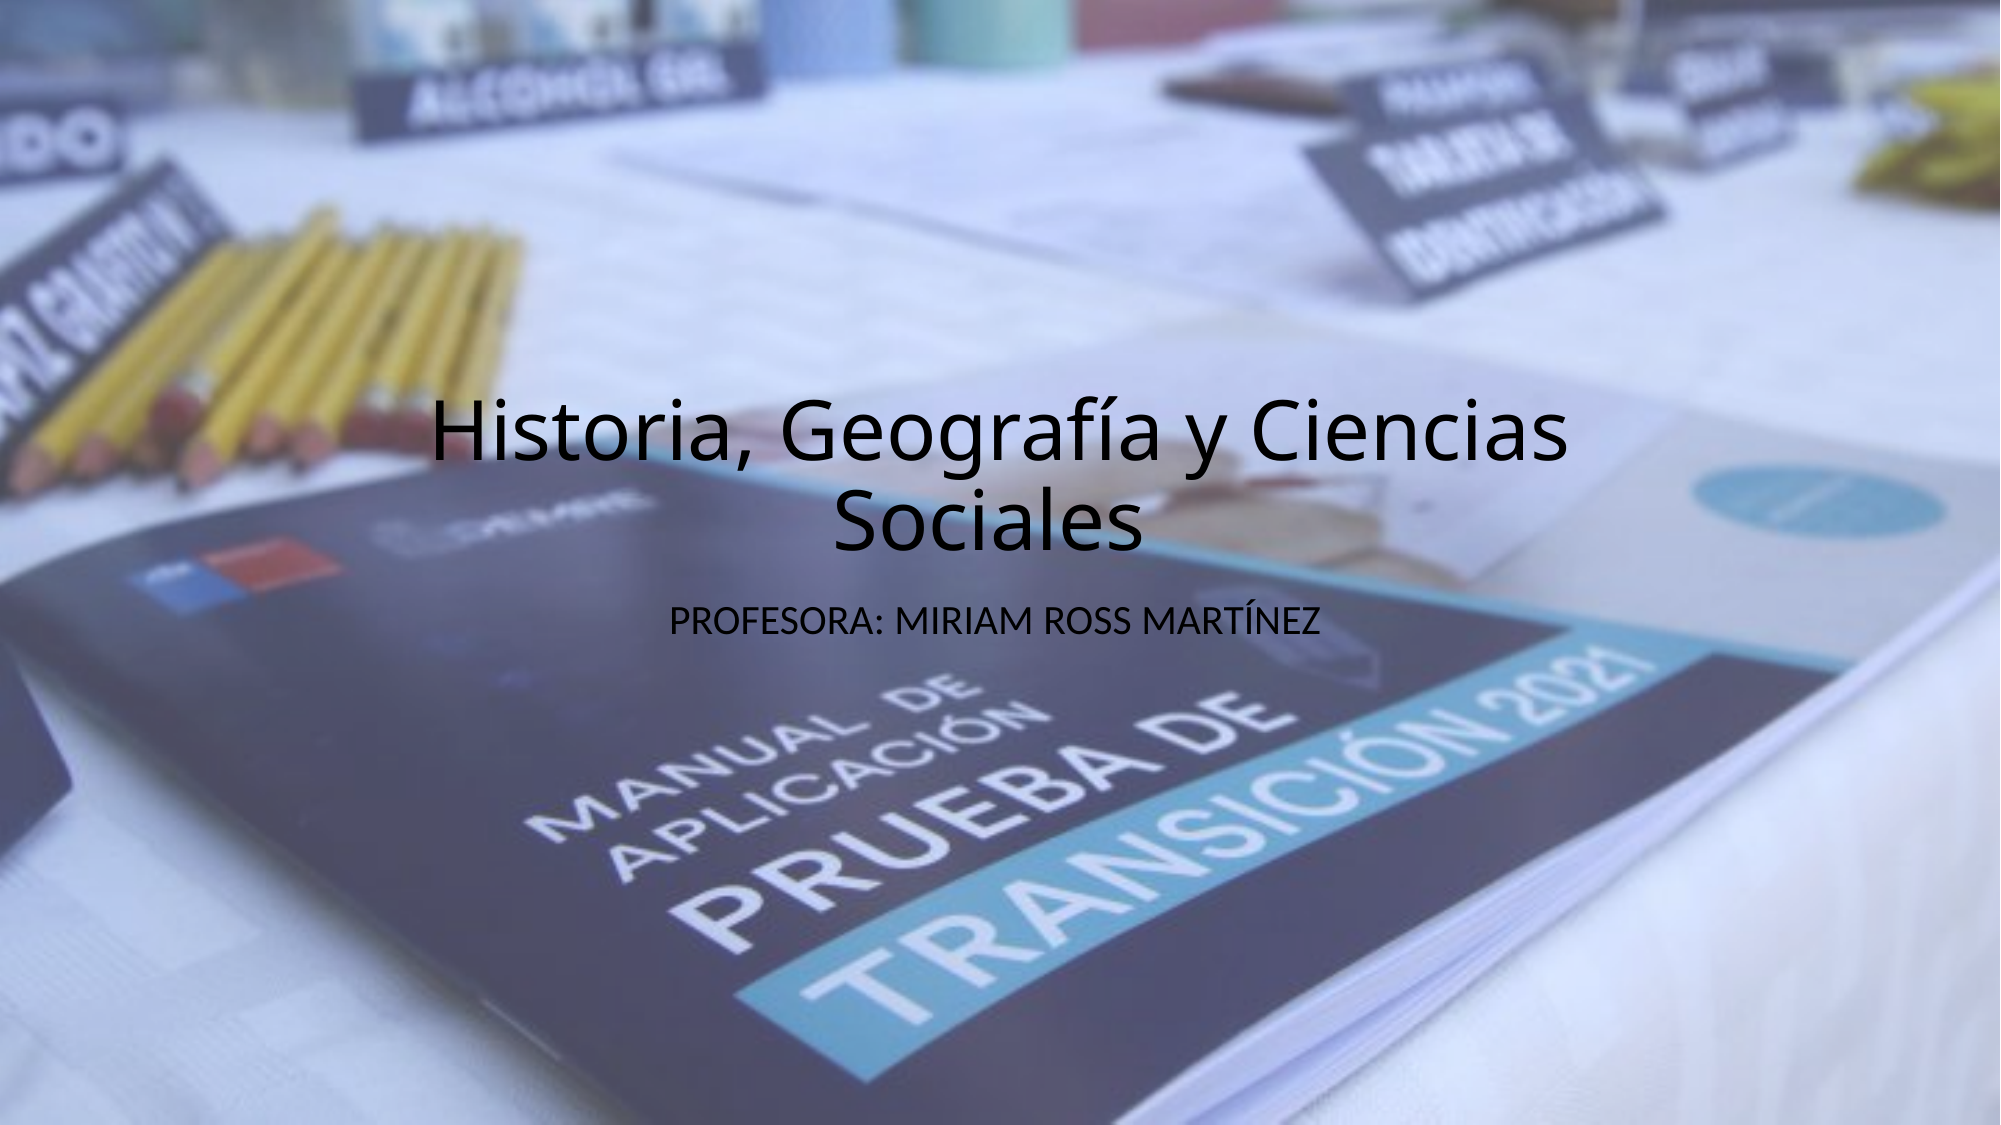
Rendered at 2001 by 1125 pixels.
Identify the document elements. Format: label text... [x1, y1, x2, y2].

subtitle PROFESORA: MIRIAM ROSS MARTÍNEZ [249, 590, 1750, 863]
title Historia, Geografía y Ciencias Sociales [249, 184, 1750, 576]
